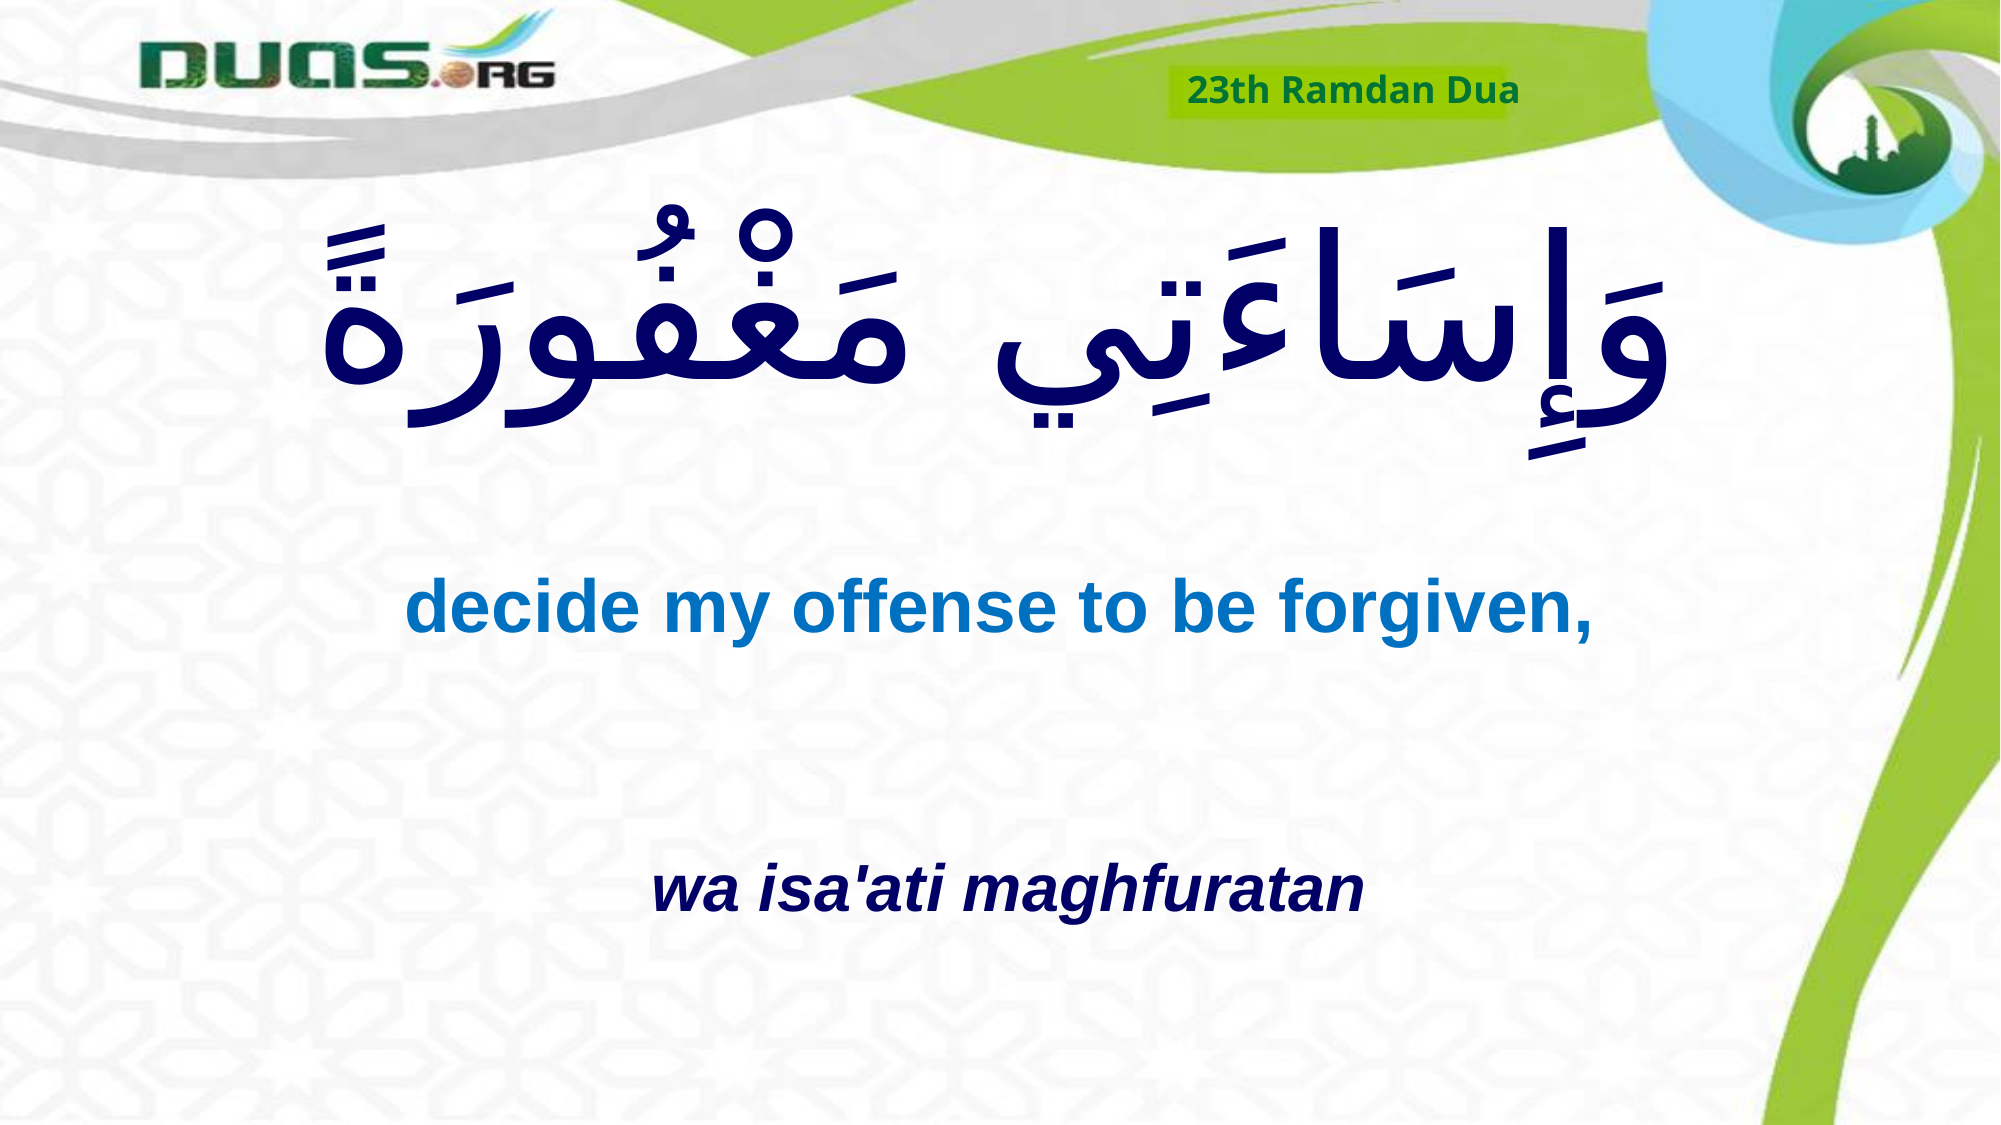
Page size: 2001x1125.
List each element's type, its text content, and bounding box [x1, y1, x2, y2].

picture [0, 0, 2001, 1125]
title وَإِسَاءَتِي مَغْفُورَةً [218, 215, 1782, 457]
text_box wa isa'ati maghfuratan [296, 837, 1722, 925]
text_box 23th Ramdan Dua [1082, 58, 1626, 118]
subtitle decide my offense to be forgiven, [287, 549, 1713, 838]
